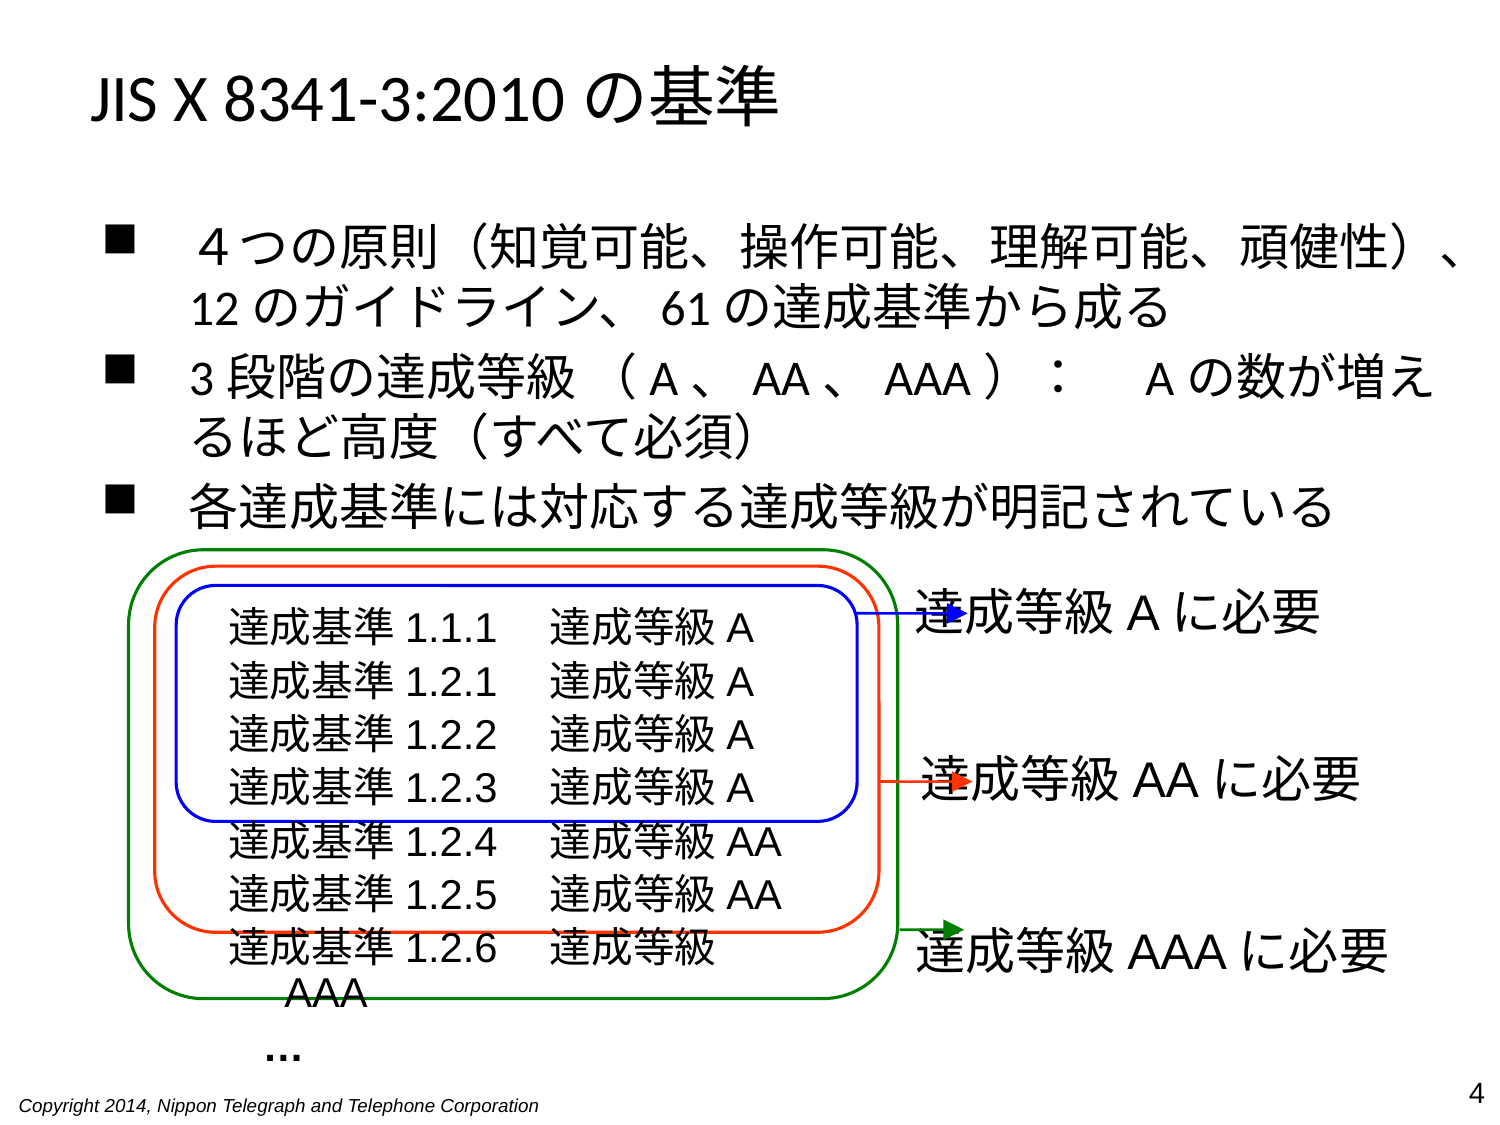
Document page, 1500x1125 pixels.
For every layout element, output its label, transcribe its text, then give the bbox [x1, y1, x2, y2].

text_box 達成等級Aに必要 [899, 584, 1450, 648]
list ４つの原則（知覚可能、操作可能、理解可能、頑健性）、12のガイドライン、61の達成基準から成る 3段階の達成等級 （A、AA、AAA）： Aの数が増えるほど高度（すべて必須） 各達成基準には対応する達成等級が明記されている [77, 207, 1456, 1065]
text_box 達成等級AAAに必要 [900, 923, 1500, 987]
title JIS X 8341-3:2010の基準 [75, 0, 1425, 189]
text_box [128, 549, 898, 999]
text_box [854, 603, 968, 624]
text_box 達成等級AAに必要 [905, 751, 1500, 815]
text_box 達成基準1.1.1 達成等級A 達成基準1.2.1 達成等級A 達成基準1.2.2 達成等級A 達成基準1.2.3 達成等級A 達成基準1.2.4 達成等級AA 達成基準1.2.5 達成等級AA 達成基準1.2.6 達成等級AAA … [213, 599, 808, 1078]
slide_number 4 [1149, 1065, 1500, 1125]
text_box [878, 771, 973, 792]
text_box [899, 919, 965, 941]
